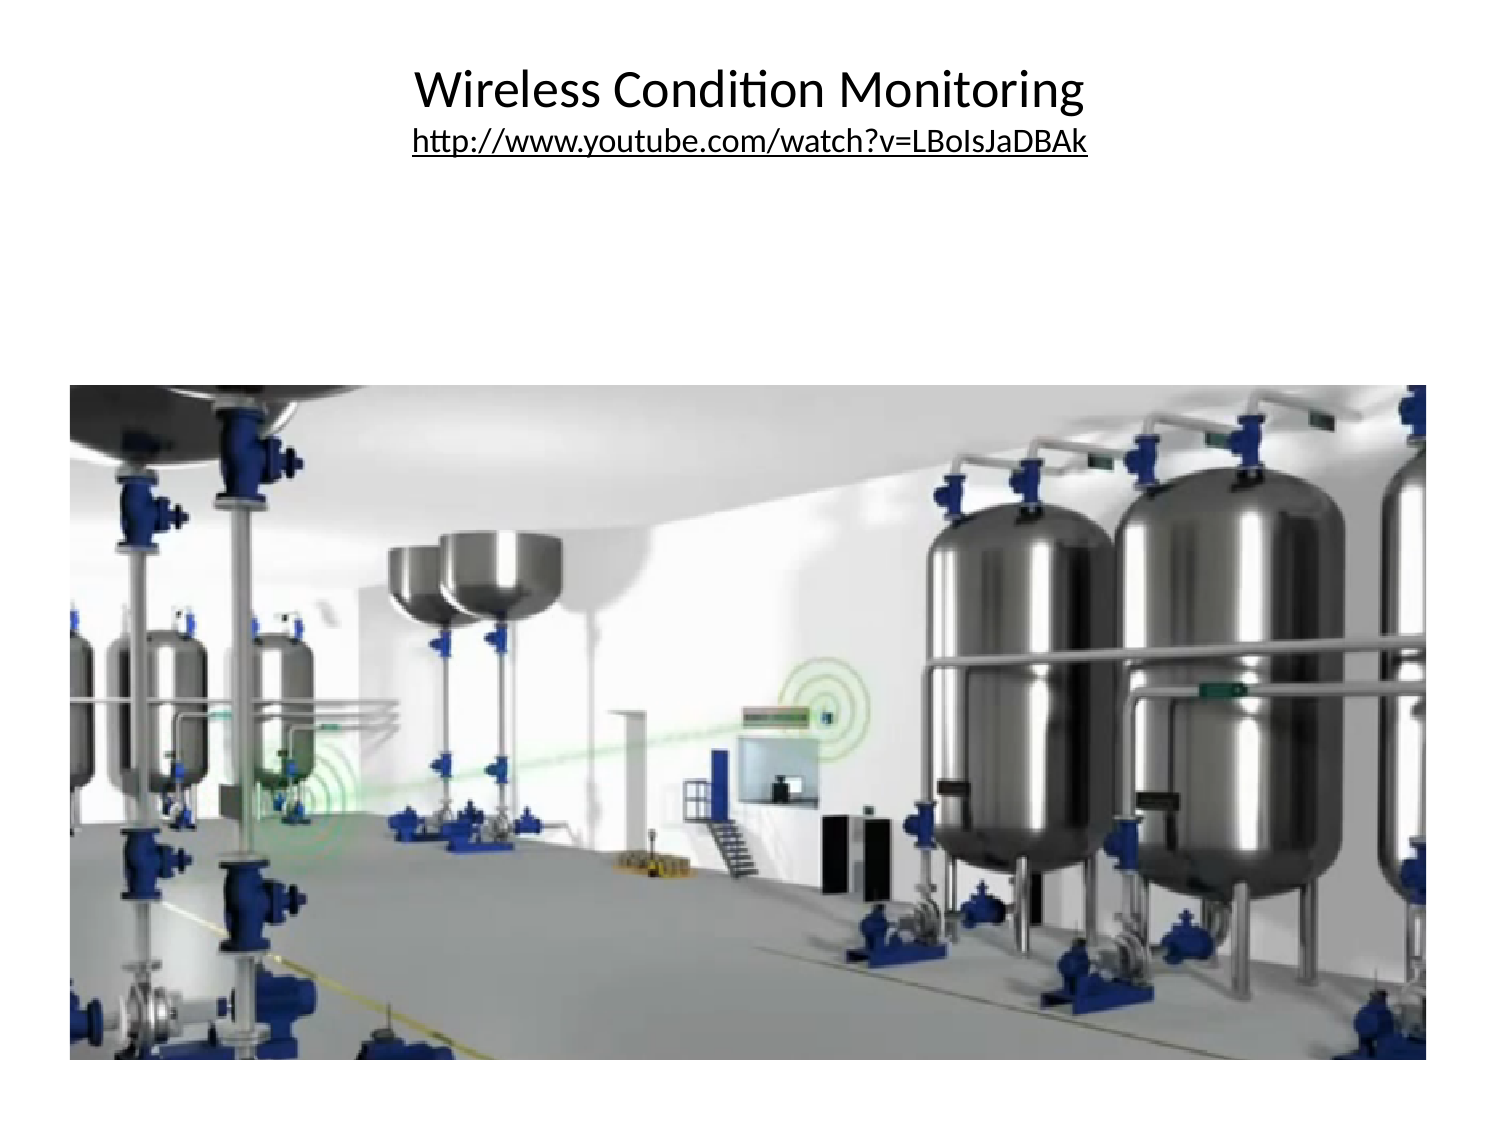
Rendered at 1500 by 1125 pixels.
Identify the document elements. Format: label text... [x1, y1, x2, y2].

title Wireless Condition Monitoring http://www.youtube.com/watch?v=LBoIsJaDBAk [75, 45, 1425, 233]
picture [69, 385, 1427, 1061]
